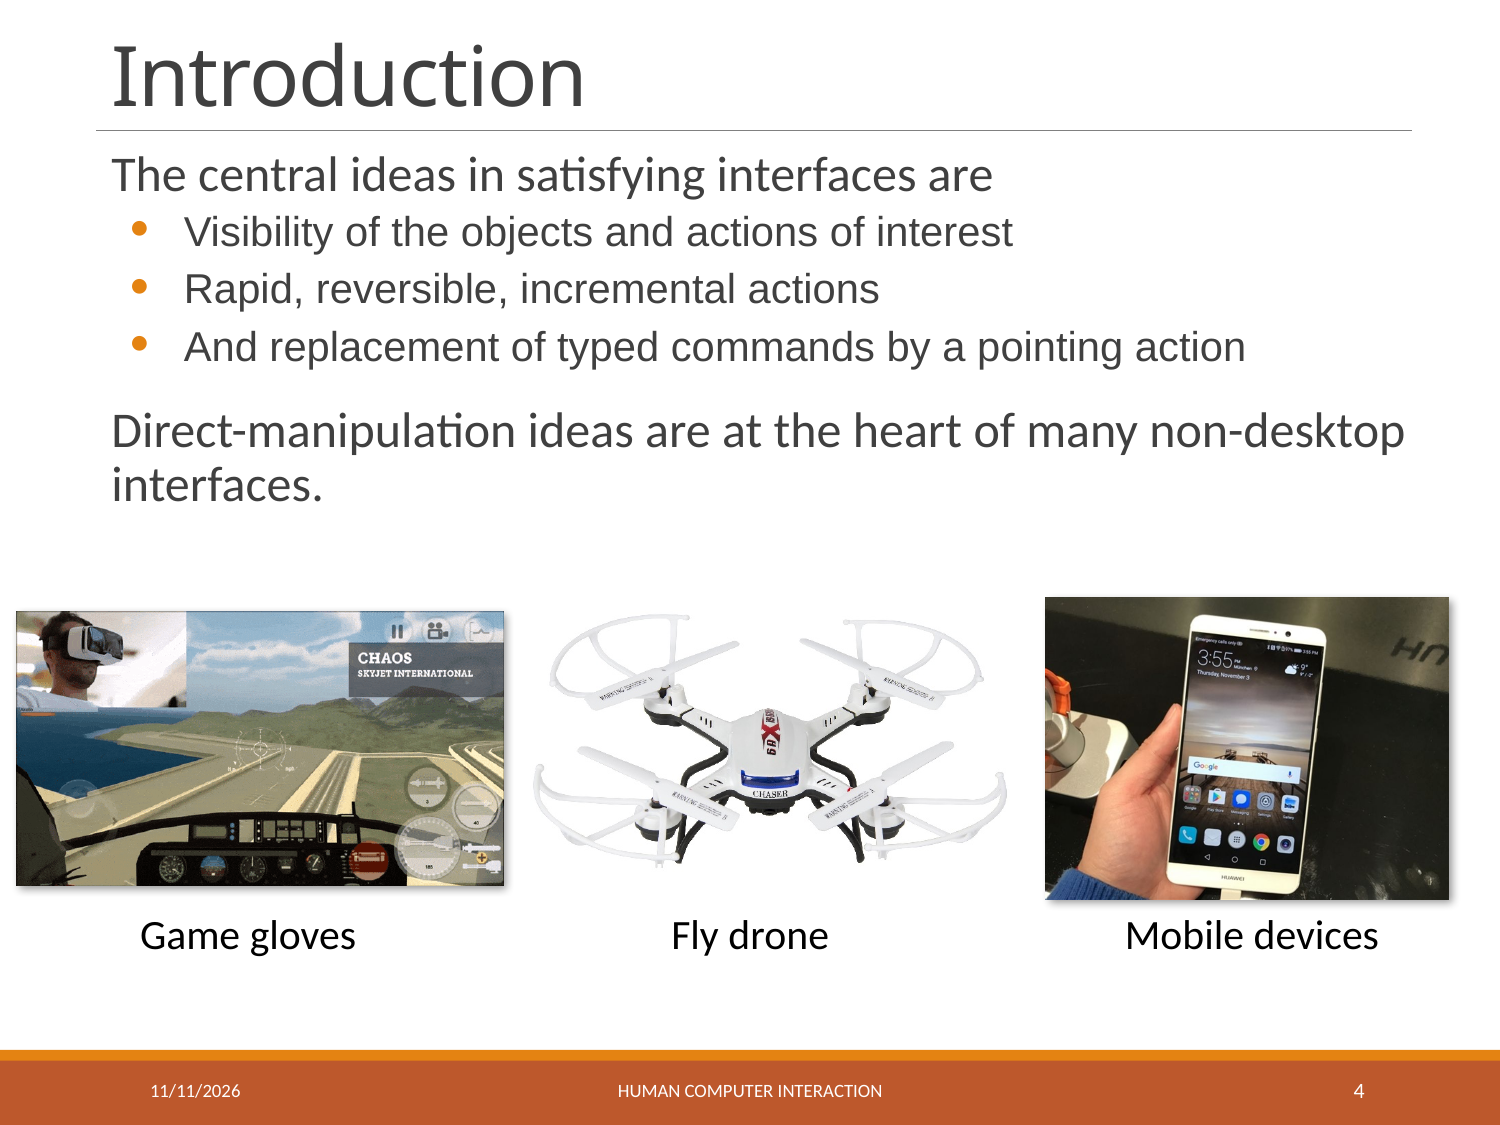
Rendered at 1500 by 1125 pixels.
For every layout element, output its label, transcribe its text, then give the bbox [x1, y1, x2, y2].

slide_number 4 [1218, 1059, 1380, 1120]
picture [15, 611, 504, 887]
picture [530, 600, 1010, 873]
title Introduction [96, 19, 1413, 131]
list The central ideas in satisfying interfaces are Visibility of the objects and actions of interest Rapid, reversible, incremental actions And replacement of typed commands by a pointing action Direct-manipulation ideas are at the heart of many non-desktop interfaces. [96, 140, 1413, 1034]
footer Human Computer Interaction [453, 1059, 1047, 1120]
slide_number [135, 1059, 440, 1120]
text_box Mobile devices [1100, 910, 1404, 965]
text_box Game gloves [96, 900, 400, 965]
picture [1045, 597, 1450, 901]
text_box Fly drone [598, 900, 902, 965]
